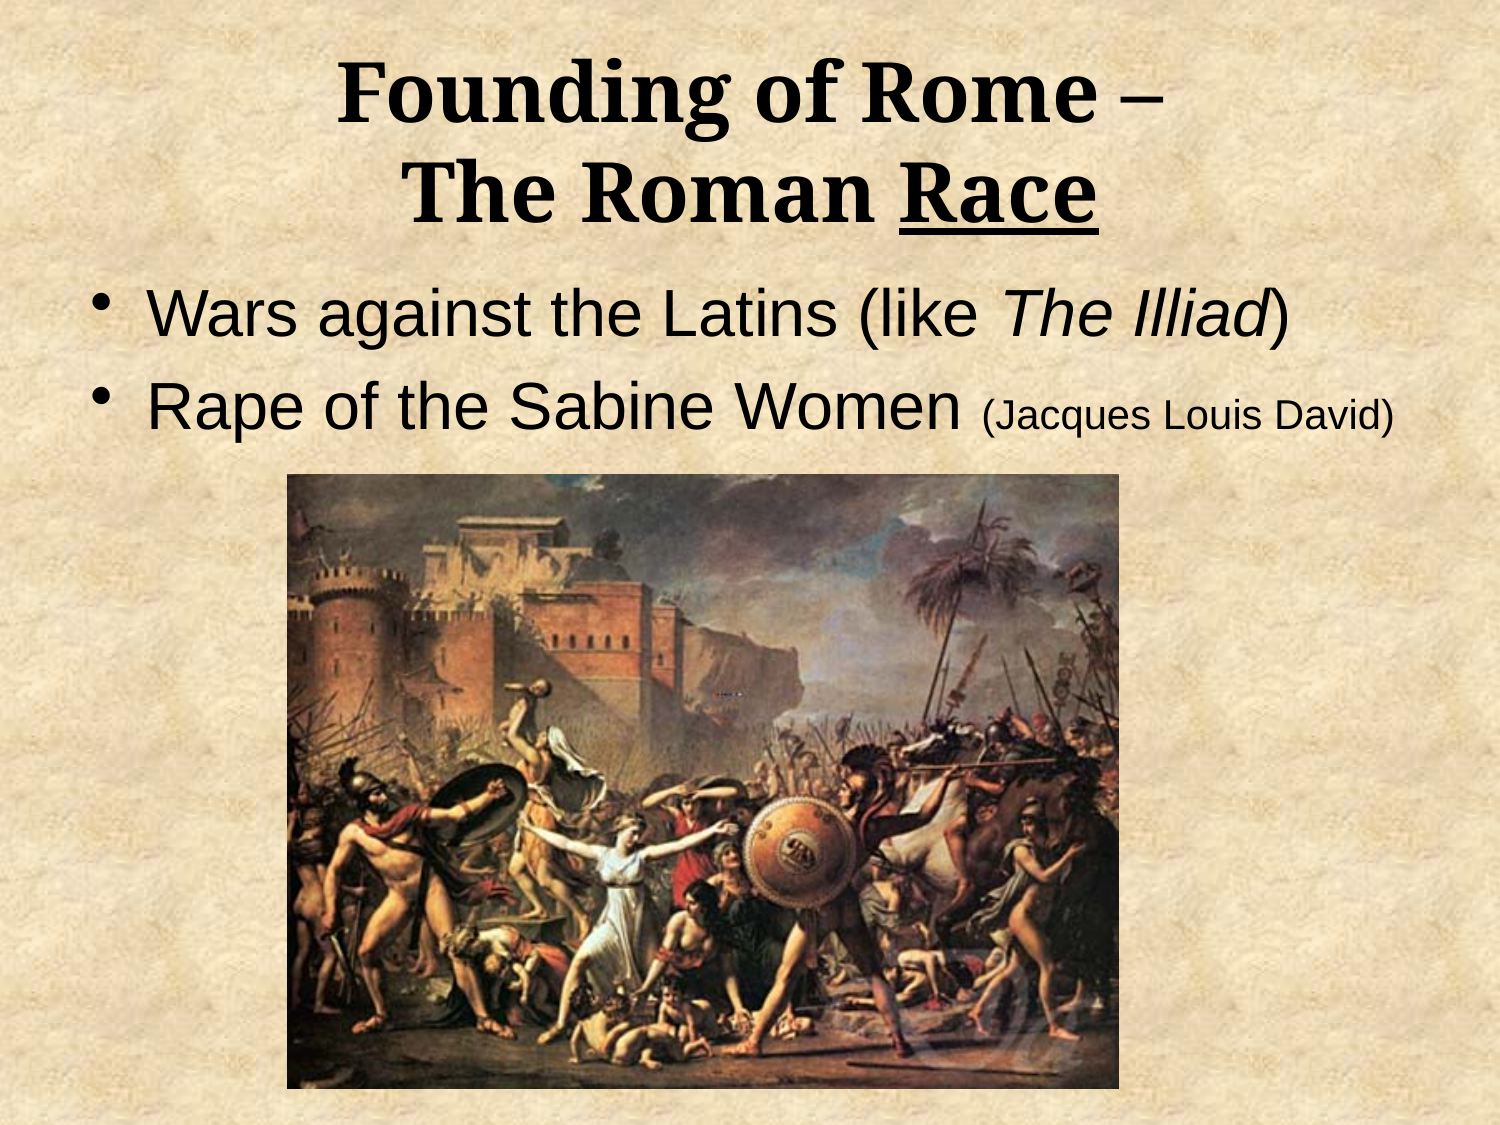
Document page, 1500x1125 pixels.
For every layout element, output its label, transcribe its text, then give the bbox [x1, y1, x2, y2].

title Founding of Rome – The Roman Race [75, 45, 1425, 233]
picture [0, 0, 1500, 1125]
list Wars against the Latins (like The Illiad) Rape of the Sabine Women (Jacques Louis David) [75, 262, 1425, 1005]
